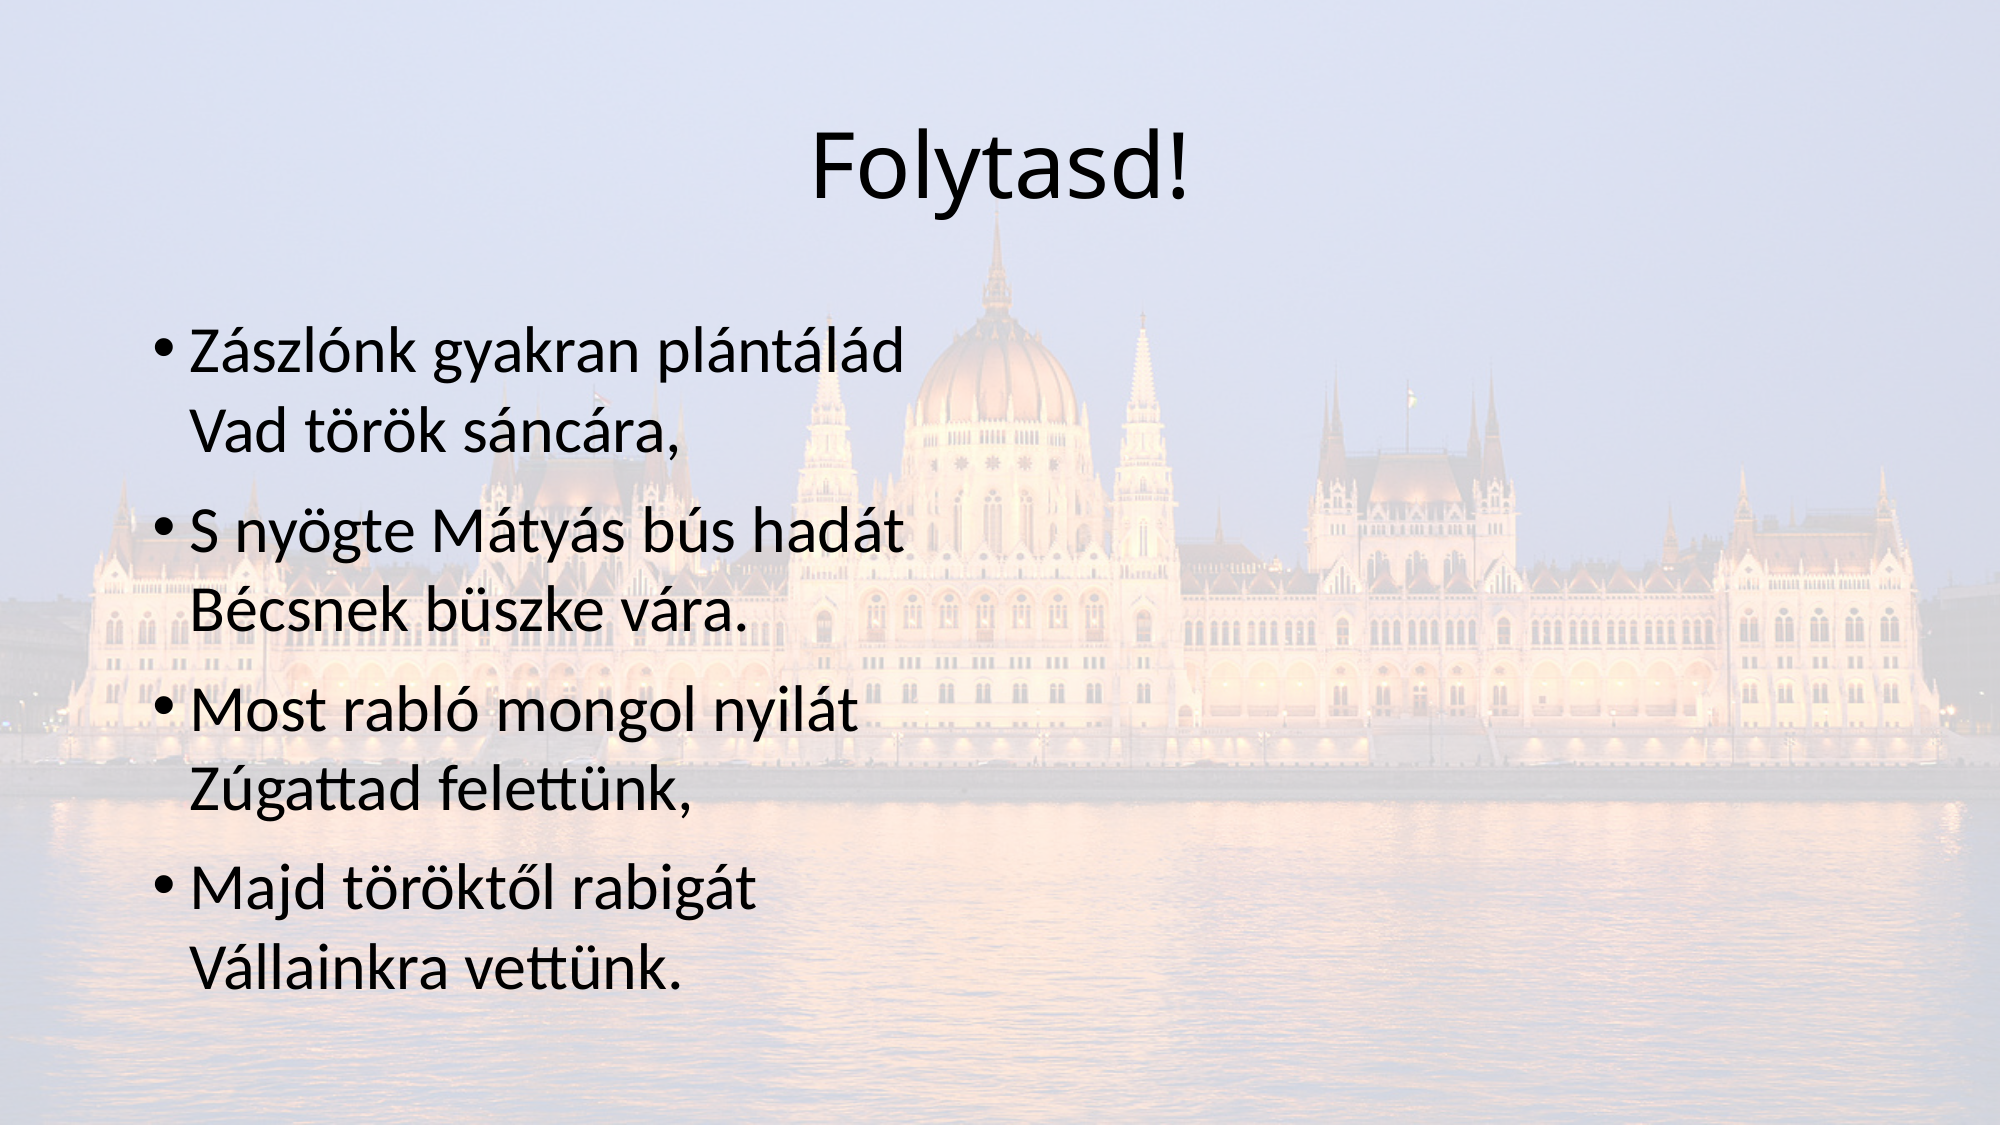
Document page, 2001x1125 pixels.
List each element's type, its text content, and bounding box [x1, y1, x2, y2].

list Zászlónk gyakran plántálád Vad török sáncára, S nyögte Mátyás bús hadát Bécsnek büszke vára. Most rabló mongol nyilát Zúgattad felettünk, Majd töröktől rabigát Vállainkra vettünk. [137, 299, 1863, 1014]
title Folytasd! [137, 59, 1863, 278]
